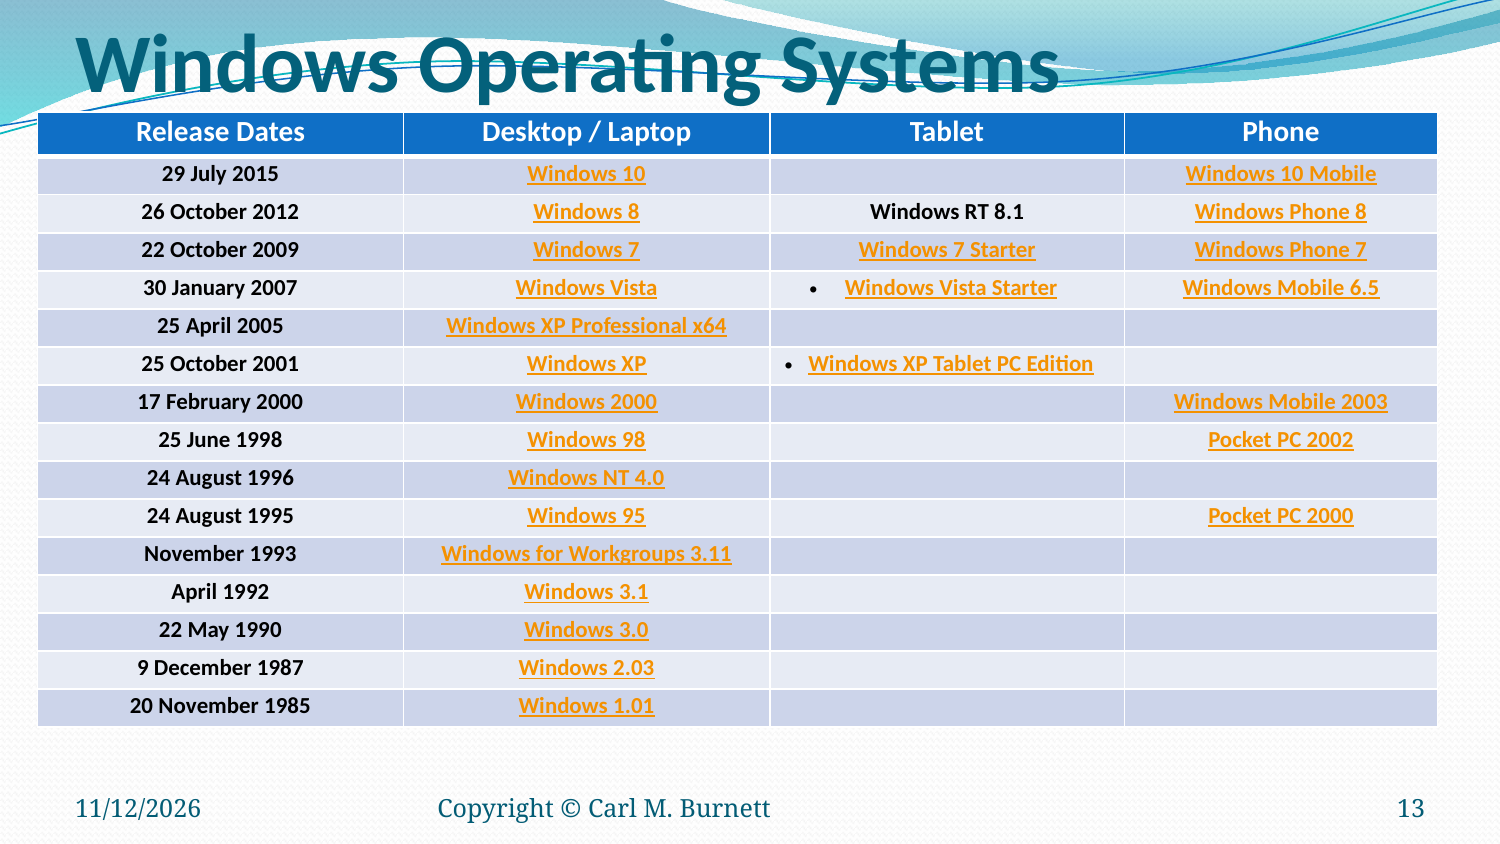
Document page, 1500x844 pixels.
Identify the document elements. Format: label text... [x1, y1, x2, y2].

table_cell 30 January 2007 [38, 272, 403, 308]
table_cell Windows 95 [404, 500, 769, 536]
table_cell [771, 424, 1124, 460]
table_cell [1125, 462, 1437, 498]
table_header Release Dates [38, 113, 403, 154]
table_cell Windows 1.01 [404, 690, 769, 726]
table_cell 25 October 2001 [38, 348, 403, 384]
table_cell [771, 462, 1124, 498]
table_header Desktop / Laptop [404, 113, 769, 154]
table_cell Windows 10 Mobile [1125, 159, 1437, 194]
table_cell 22 May 1990 [38, 614, 403, 650]
table_cell November 1993 [38, 538, 403, 574]
table_cell Windows 10 [404, 159, 769, 194]
table_cell [771, 500, 1124, 536]
table_cell Windows 3.1 [404, 576, 769, 612]
table_cell Windows Vista Starter [771, 272, 1124, 308]
table_cell Windows for Workgroups 3.11 [404, 538, 769, 574]
table_header Phone [1125, 113, 1437, 154]
table_cell 26 October 2012 [38, 195, 403, 232]
table_cell Windows 8 [404, 195, 769, 232]
title Windows Operating Systems [75, 34, 1438, 110]
table_cell Pocket PC 2000 [1125, 500, 1437, 536]
slide_number 13 [1299, 782, 1425, 827]
table_cell 24 August 1996 [38, 462, 403, 498]
table_cell 20 November 1985 [38, 690, 403, 726]
table_cell [1125, 652, 1437, 688]
table_cell [771, 538, 1124, 574]
table_cell Windows XP Professional x64 [404, 310, 769, 346]
table_cell Windows NT 4.0 [404, 462, 769, 498]
table_cell 29 July 2015 [38, 159, 403, 194]
table_cell Windows XP Tablet PC Edition [771, 348, 1124, 384]
table_cell [771, 576, 1124, 612]
table_cell 9 December 1987 [38, 652, 403, 688]
table_cell 24 August 1995 [38, 500, 403, 536]
table_cell 17 February 2000 [38, 386, 403, 422]
table_cell [771, 690, 1124, 726]
table_cell Windows 2.03 [404, 652, 769, 688]
table_cell 22 October 2009 [38, 234, 403, 270]
table_cell [1125, 690, 1437, 726]
table_cell 25 April 2005 [38, 310, 403, 346]
table_cell [771, 159, 1124, 194]
table_cell Windows 2000 [404, 386, 769, 422]
table_cell Windows Mobile 2003 [1125, 386, 1437, 422]
table_cell Windows XP [404, 348, 769, 384]
table_cell Windows 7 [404, 234, 769, 270]
table_cell Pocket PC 2002 [1125, 424, 1437, 460]
table_cell Windows Phone 8 [1125, 195, 1437, 232]
table_cell Windows RT 8.1 [771, 195, 1124, 232]
table_cell Windows Phone 7 [1125, 234, 1437, 270]
table_cell [1125, 538, 1437, 574]
table_cell [1125, 576, 1437, 612]
table_cell April 1992 [38, 576, 403, 612]
table_cell [771, 310, 1124, 346]
table_cell Windows 98 [404, 424, 769, 460]
table_cell Windows 7 Starter [771, 234, 1124, 270]
table_cell 25 June 1998 [38, 424, 403, 460]
table_cell [1125, 310, 1437, 346]
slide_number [75, 782, 425, 827]
table_cell [771, 614, 1124, 650]
table_cell Windows Vista [404, 272, 769, 308]
table_header Tablet [771, 113, 1124, 154]
table_cell Windows 3.0 [404, 614, 769, 650]
table_cell [771, 652, 1124, 688]
table_cell [1125, 348, 1437, 384]
footer Copyright © Carl M. Burnett [437, 782, 988, 827]
table_cell [1125, 614, 1437, 650]
table_cell Windows Mobile 6.5 [1125, 272, 1437, 308]
table_cell [771, 386, 1124, 422]
